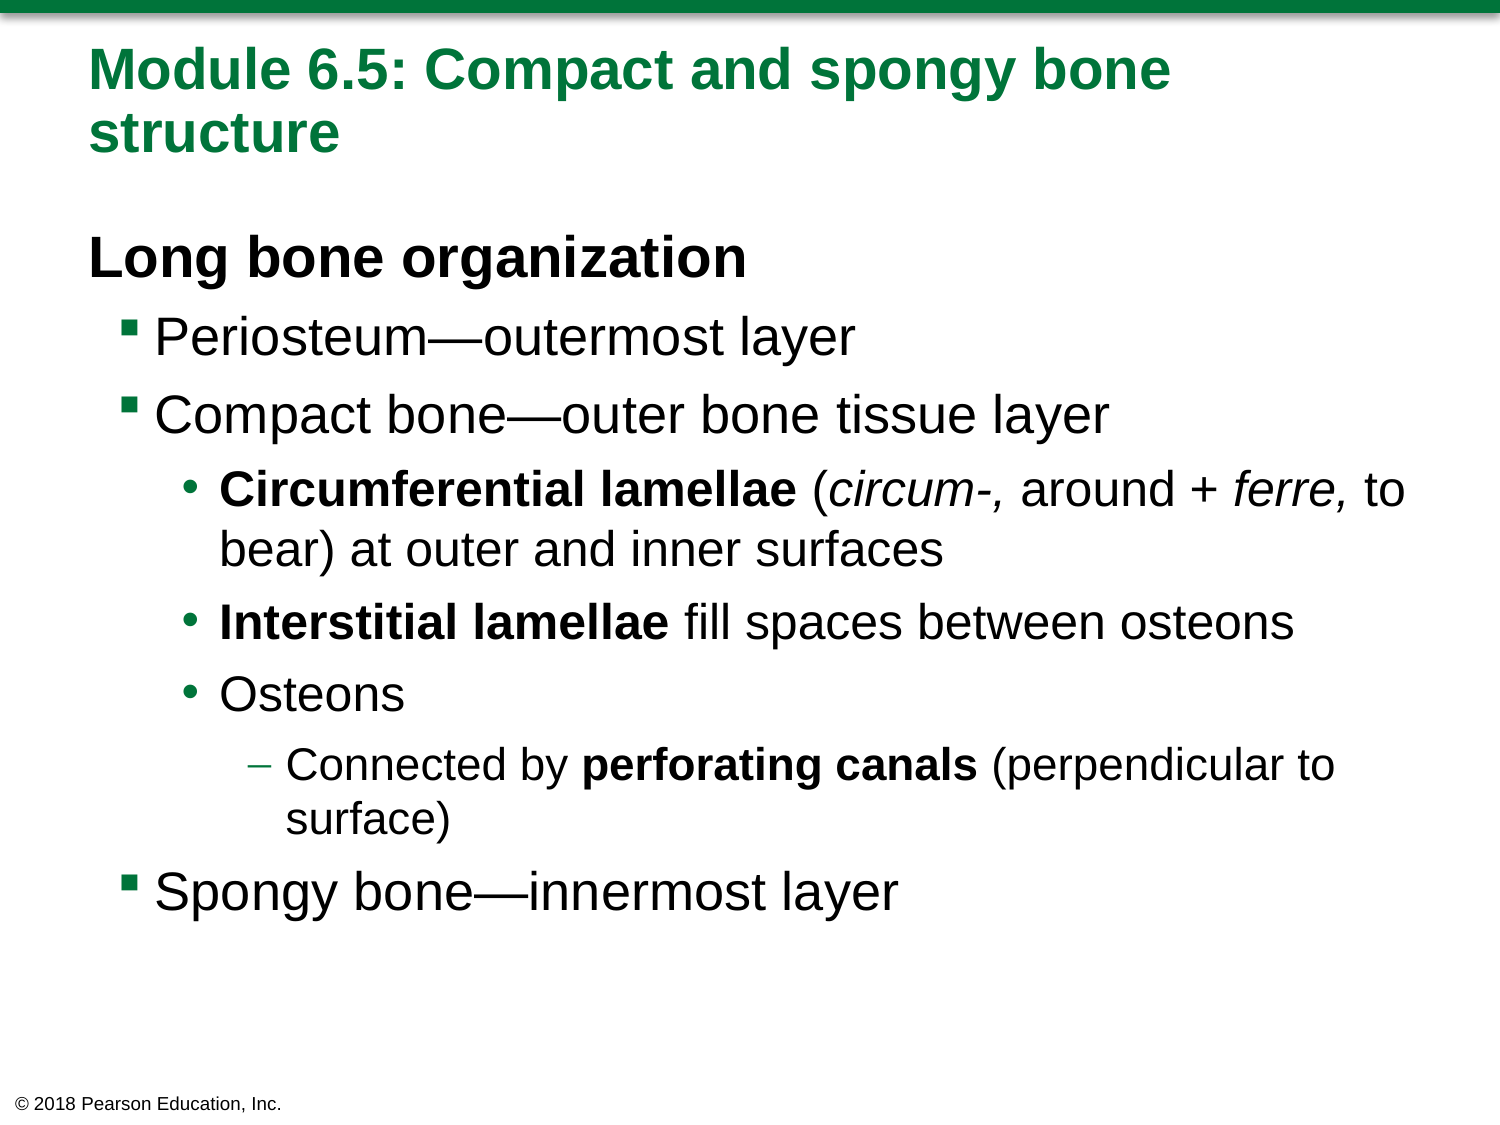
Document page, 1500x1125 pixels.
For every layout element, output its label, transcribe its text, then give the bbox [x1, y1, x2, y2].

title Module 6.5: Compact and spongy bone structure [73, 31, 1433, 189]
list Long bone organization Periosteum—outermost layer Compact bone—outer bone tissue layer Circumferential lamellae (circum-, around + ferre, to bear) at outer and inner surfaces Interstitial lamellae fill spaces between osteons Osteons Connected by perforating canals (perpendicular to surface) Spongy bone—innermost layer [73, 211, 1433, 1026]
footer © 2018 Pearson Education, Inc. [0, 1081, 507, 1125]
